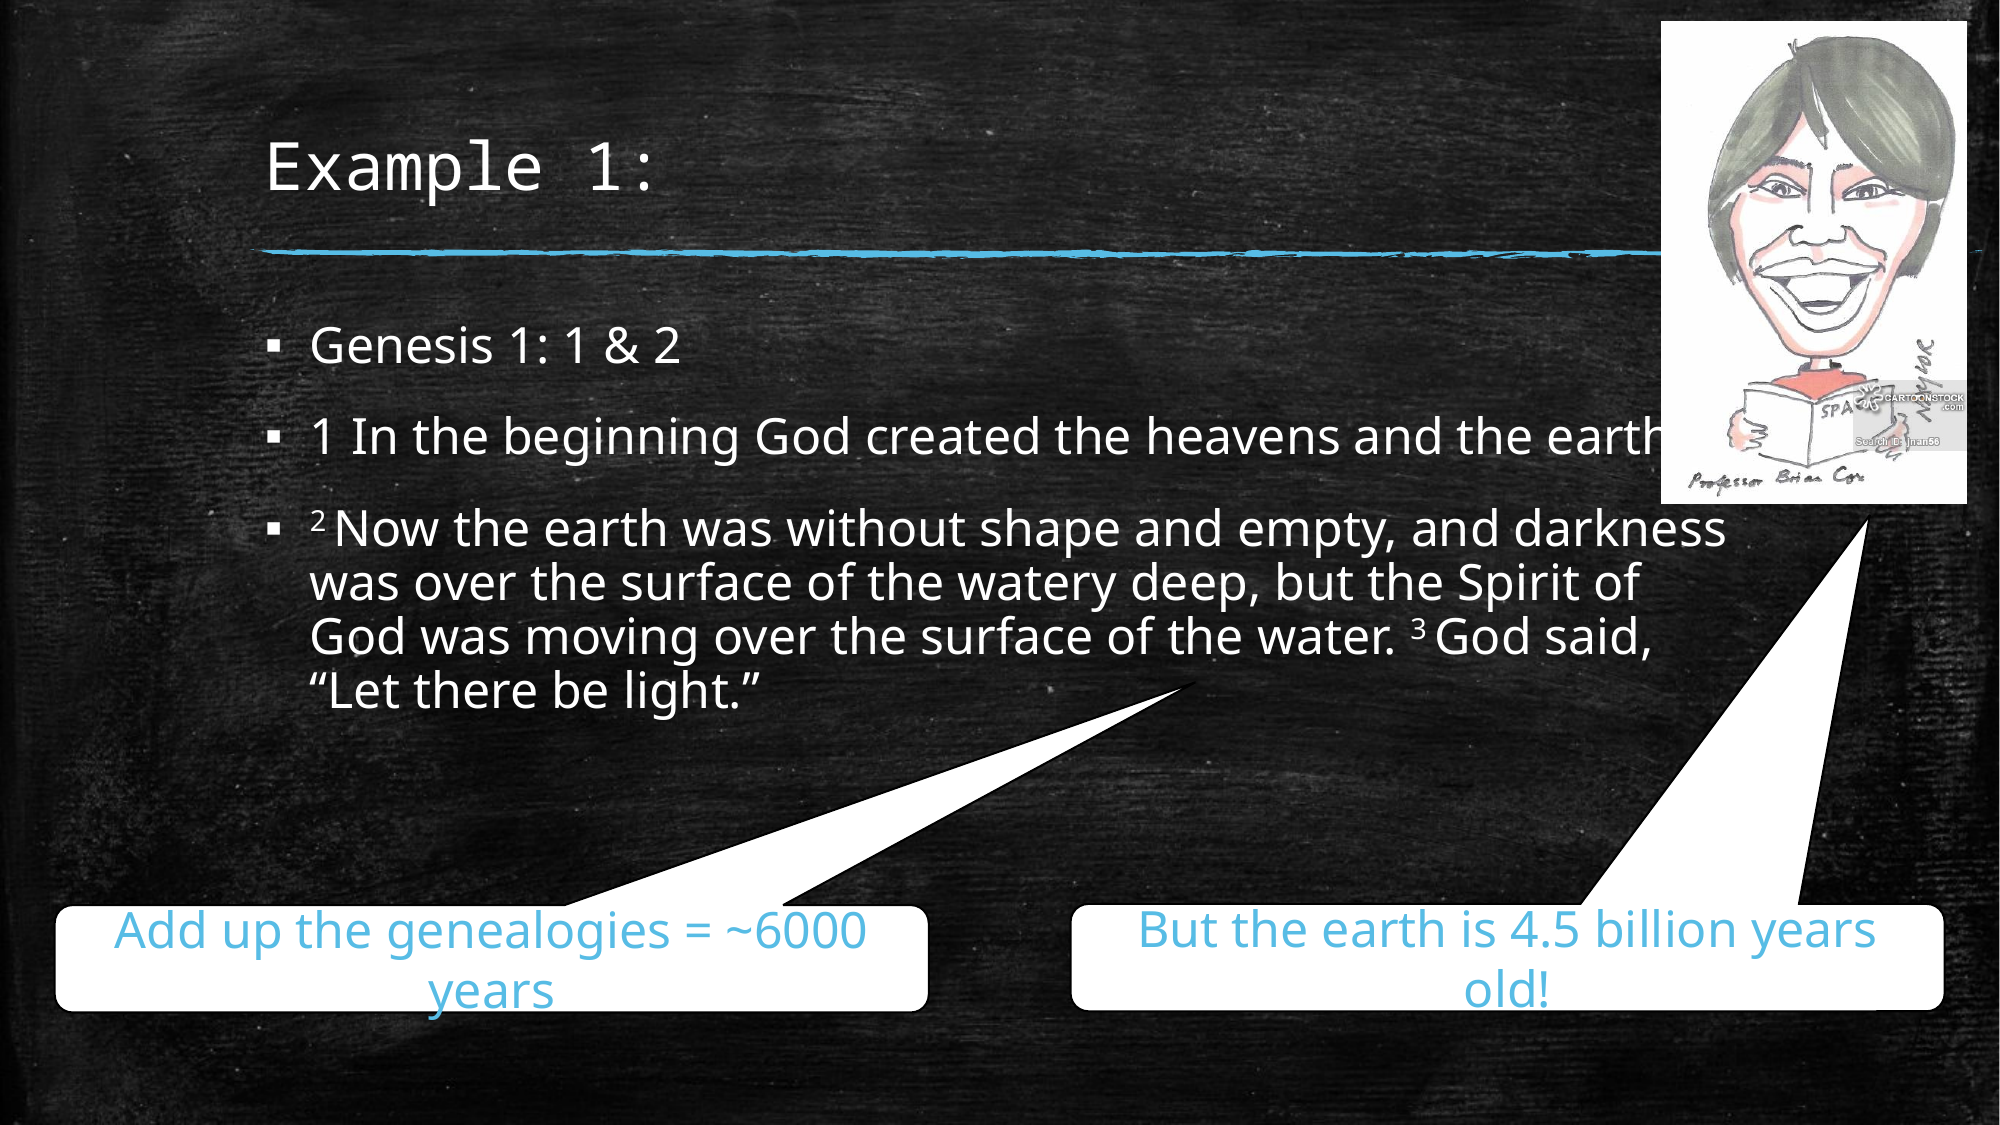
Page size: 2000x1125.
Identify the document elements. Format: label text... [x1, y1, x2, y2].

text_box But the earth is 4.5 billion years old! [1069, 514, 1946, 1013]
picture [1661, 21, 1967, 504]
title Example 1: [249, 45, 1661, 213]
text_box Add up the genealogies = ~6000 years [53, 681, 1197, 1014]
list Genesis 1: 1 & 2 1 In the beginning God created the heavens and the earth. 2 Now the earth was without shape and empty, and darkness was over the surface of the watery deep, but the Spirit of God was moving over the surface of the water. 3 God said, “Let there be light.” [249, 312, 1750, 1013]
